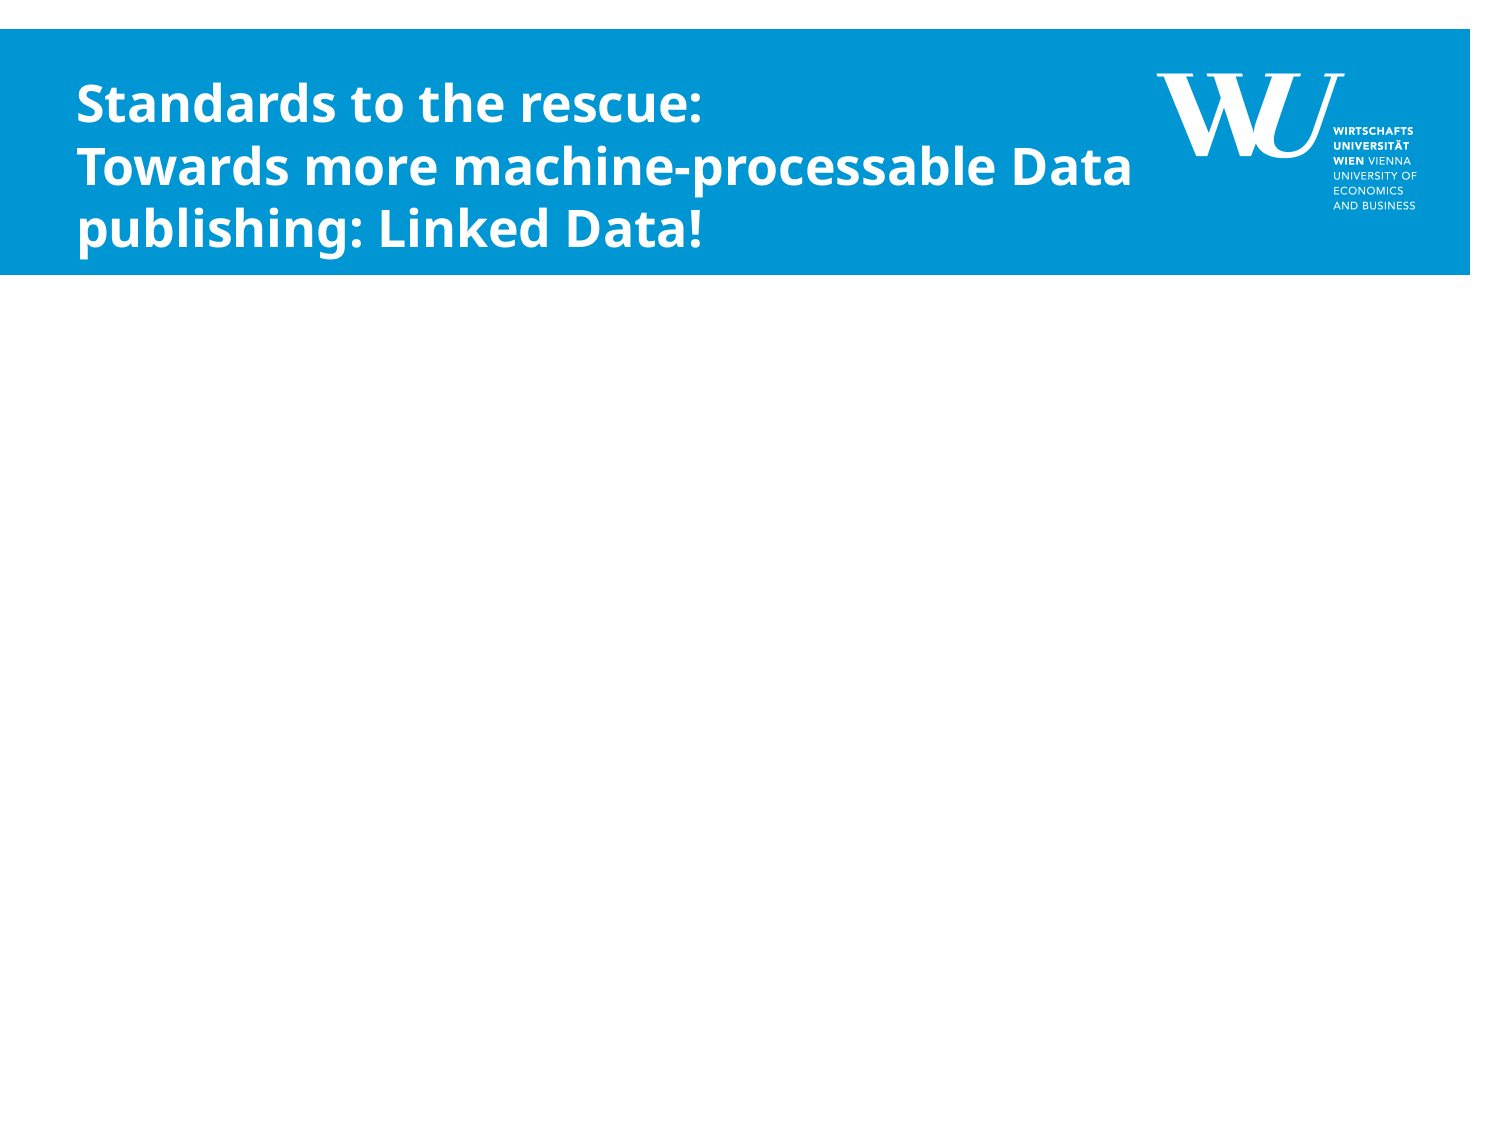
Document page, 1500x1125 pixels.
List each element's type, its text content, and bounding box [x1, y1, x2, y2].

picture [1158, 74, 1344, 158]
title Standards to the rescue: Towards more machine-processable Data publishing: Linked Data! [76, 70, 1152, 259]
picture [0, 0, 1500, 1125]
